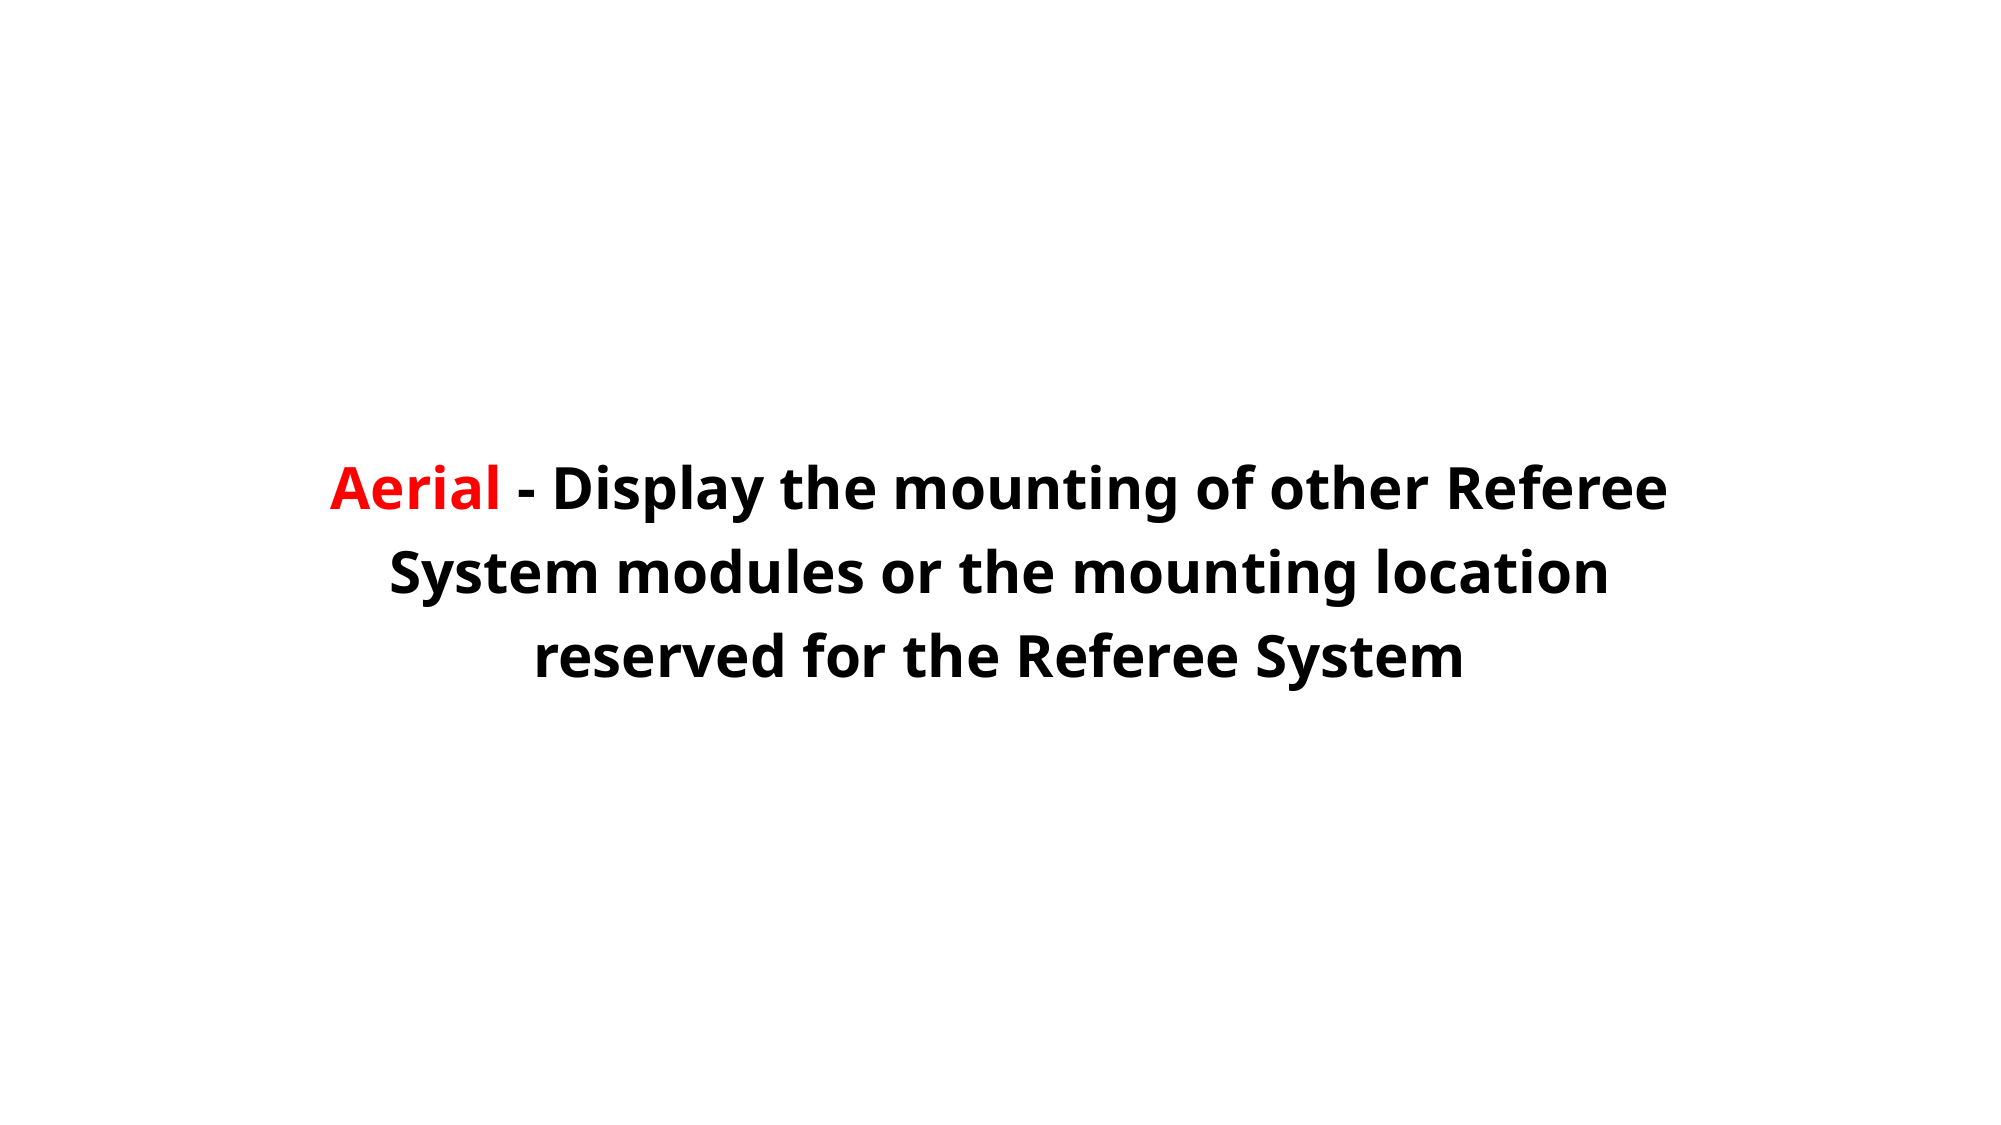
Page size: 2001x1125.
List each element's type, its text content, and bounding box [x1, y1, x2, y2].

text_box Aerial - Display the mounting of other Referee System modules or the mounting location reserved for the Referee System [278, 429, 1722, 697]
